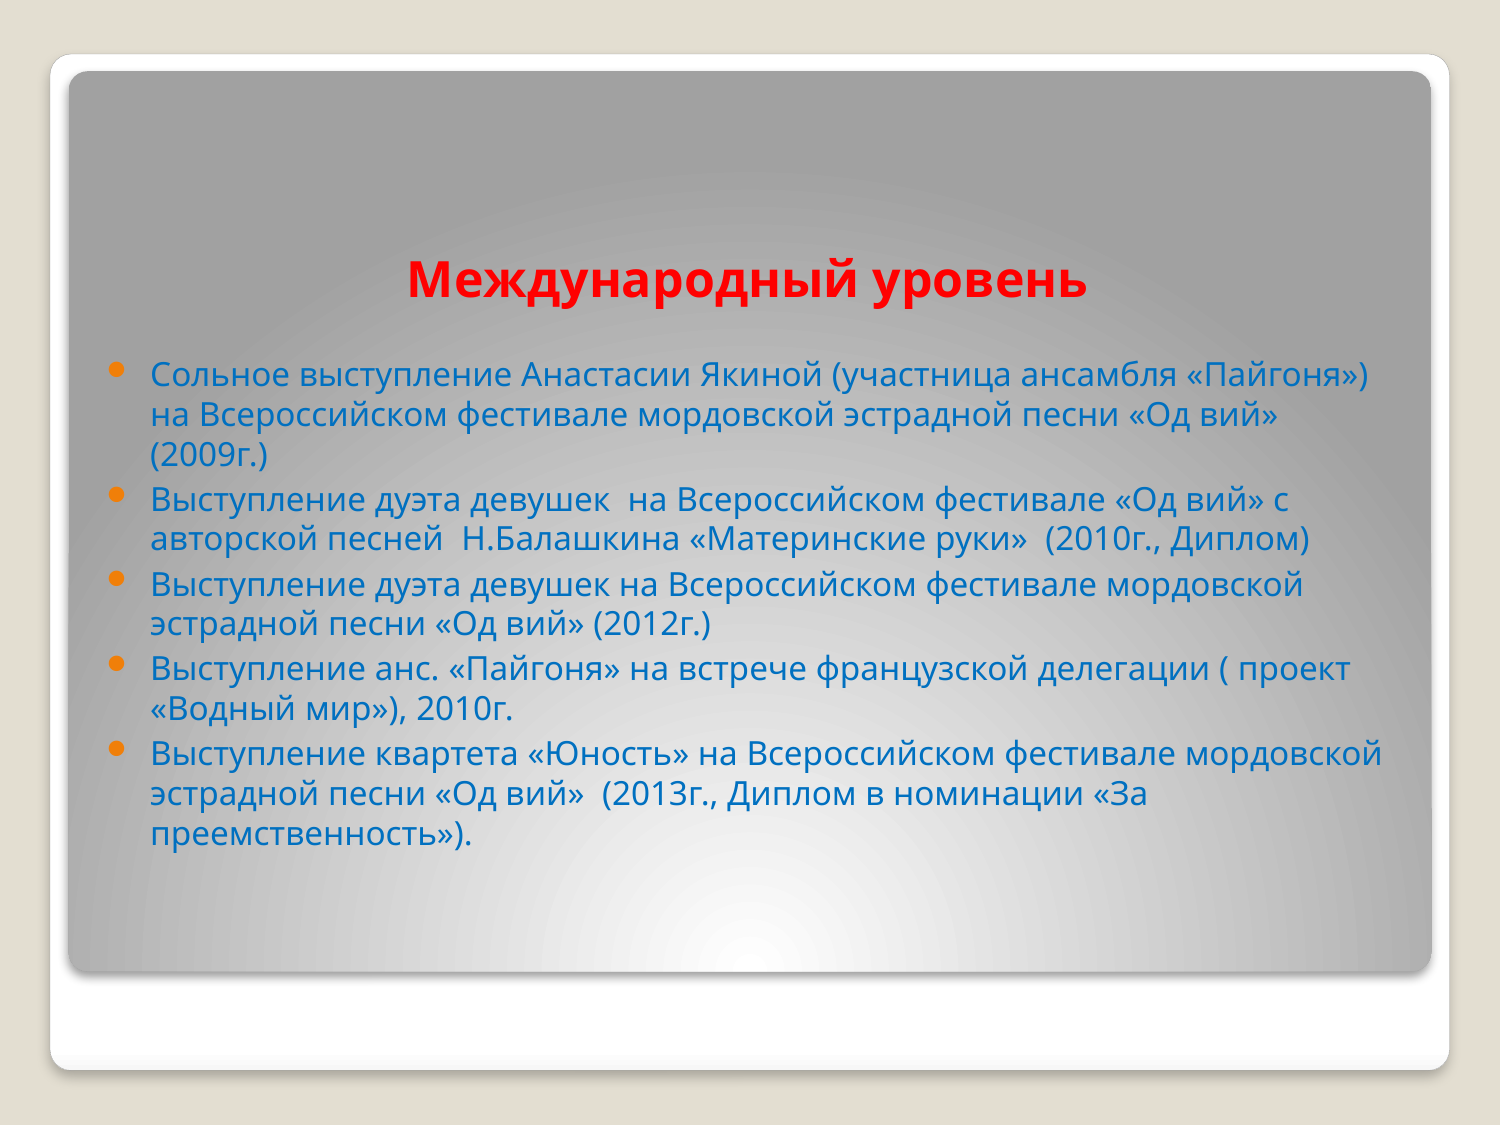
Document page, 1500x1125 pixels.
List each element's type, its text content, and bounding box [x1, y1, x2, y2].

title Международный уровень [76, 101, 1420, 315]
list Сольное выступление Анастасии Якиной (участница ансамбля «Пайгоня») на Всероссийском фестивале мордовской эстрадной песни «Од вий» (2009г.) Выступление дуэта девушек на Всероссийском фестивале «Од вий» с авторской песней Н.Балашкина «Материнские руки» (2010г., Диплом) Выступление дуэта девушек на Всероссийском фестивале мордовской эстрадной песни «Од вий» (2012г.) Выступление анс. «Пайгоня» на встрече французской делегации ( проект «Водный мир»), 2010г. Выступление квартета «Юность» на Всероссийском фестивале мордовской эстрадной песни «Од вий» (2013г., Диплом в номинации «За преемственность»). [76, 338, 1420, 929]
